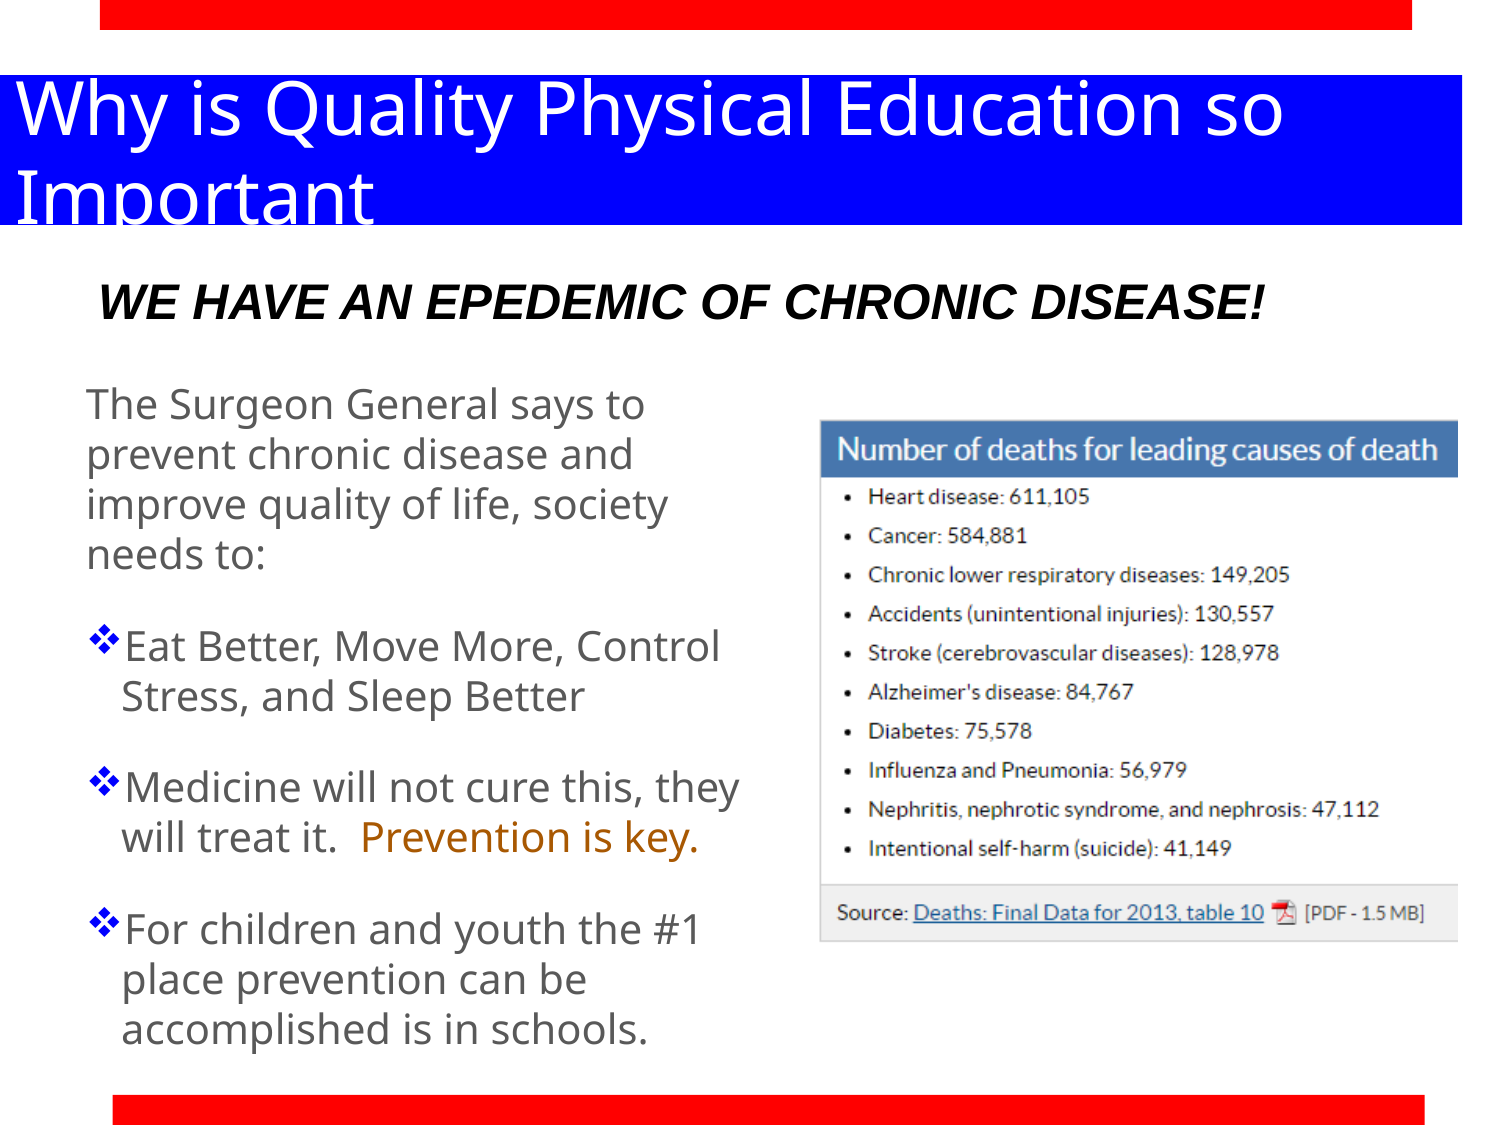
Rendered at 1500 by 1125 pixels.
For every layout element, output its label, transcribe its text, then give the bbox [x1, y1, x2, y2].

picture [812, 412, 1458, 951]
list The Surgeon General says to prevent chronic disease and improve quality of life, society needs to: Eat Better, Move More, Control Stress, and Sleep Better Medicine will not cure this, they will treat it. Prevention is key. For children and youth the #1 place prevention can be accomplished is in schools. [50, 362, 813, 1050]
title Why is Quality Physical Education so Important [0, 75, 1463, 225]
text_box WE HAVE AN EPEDEMIC OF CHRONIC DISEASE! [62, 262, 1438, 338]
